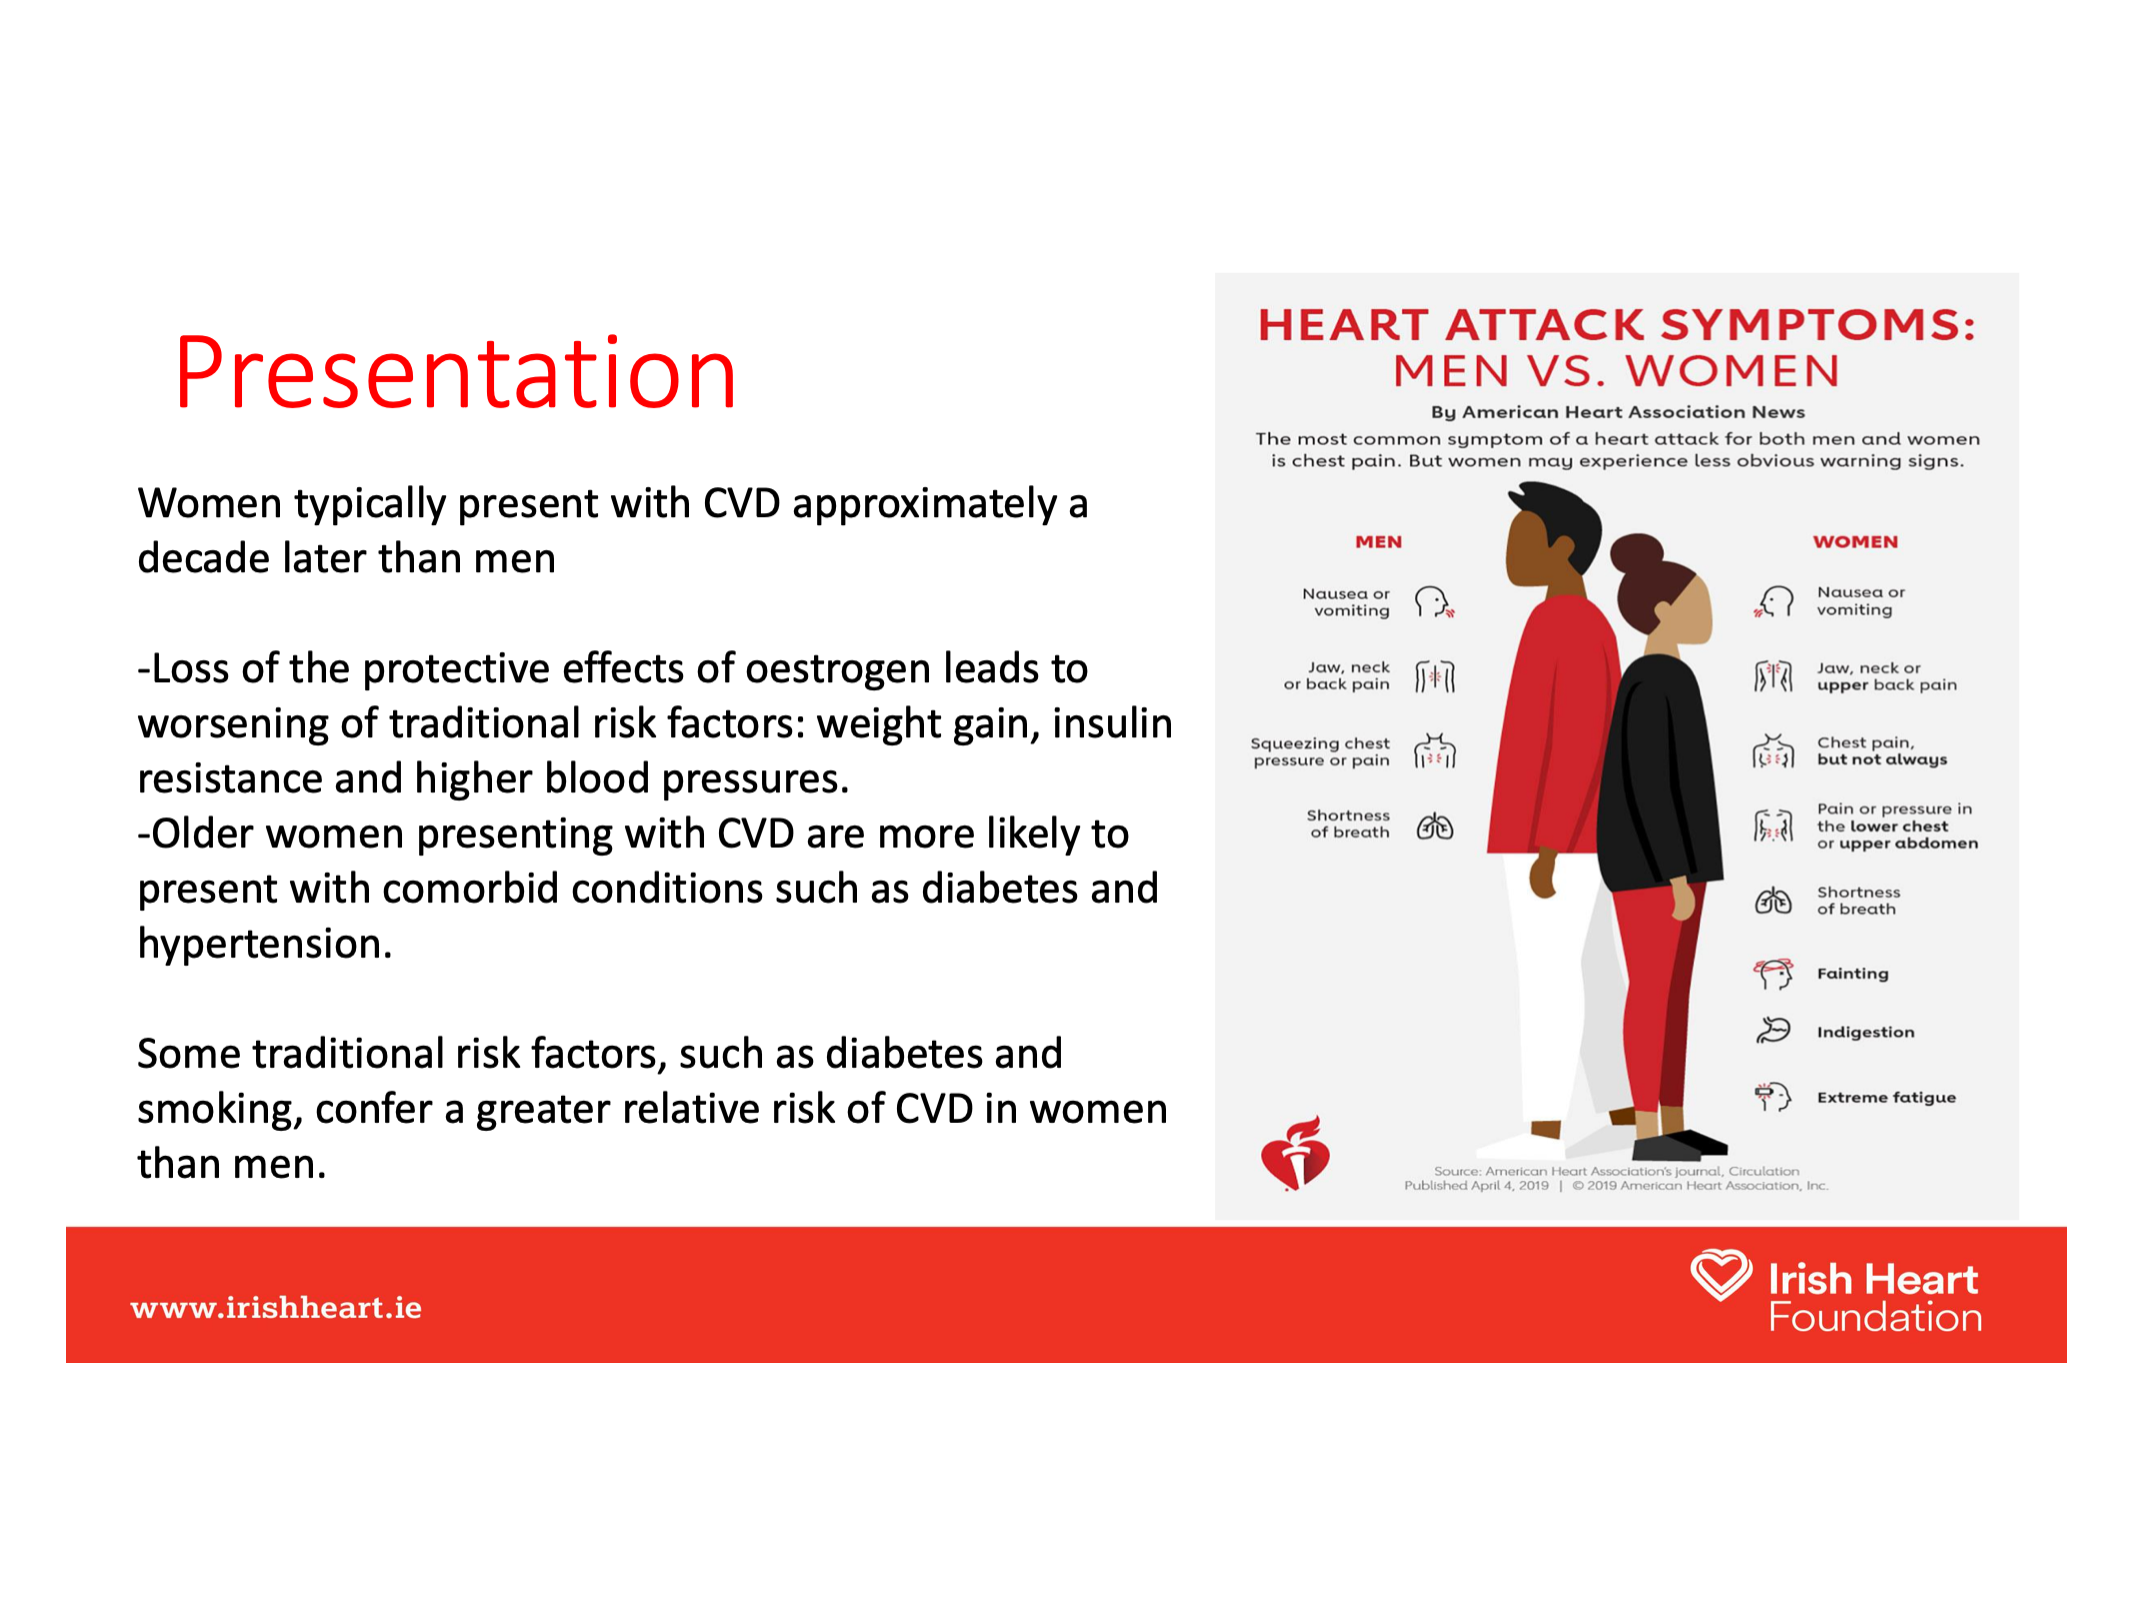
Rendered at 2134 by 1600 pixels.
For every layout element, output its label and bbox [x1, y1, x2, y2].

picture [66, 237, 2067, 1363]
